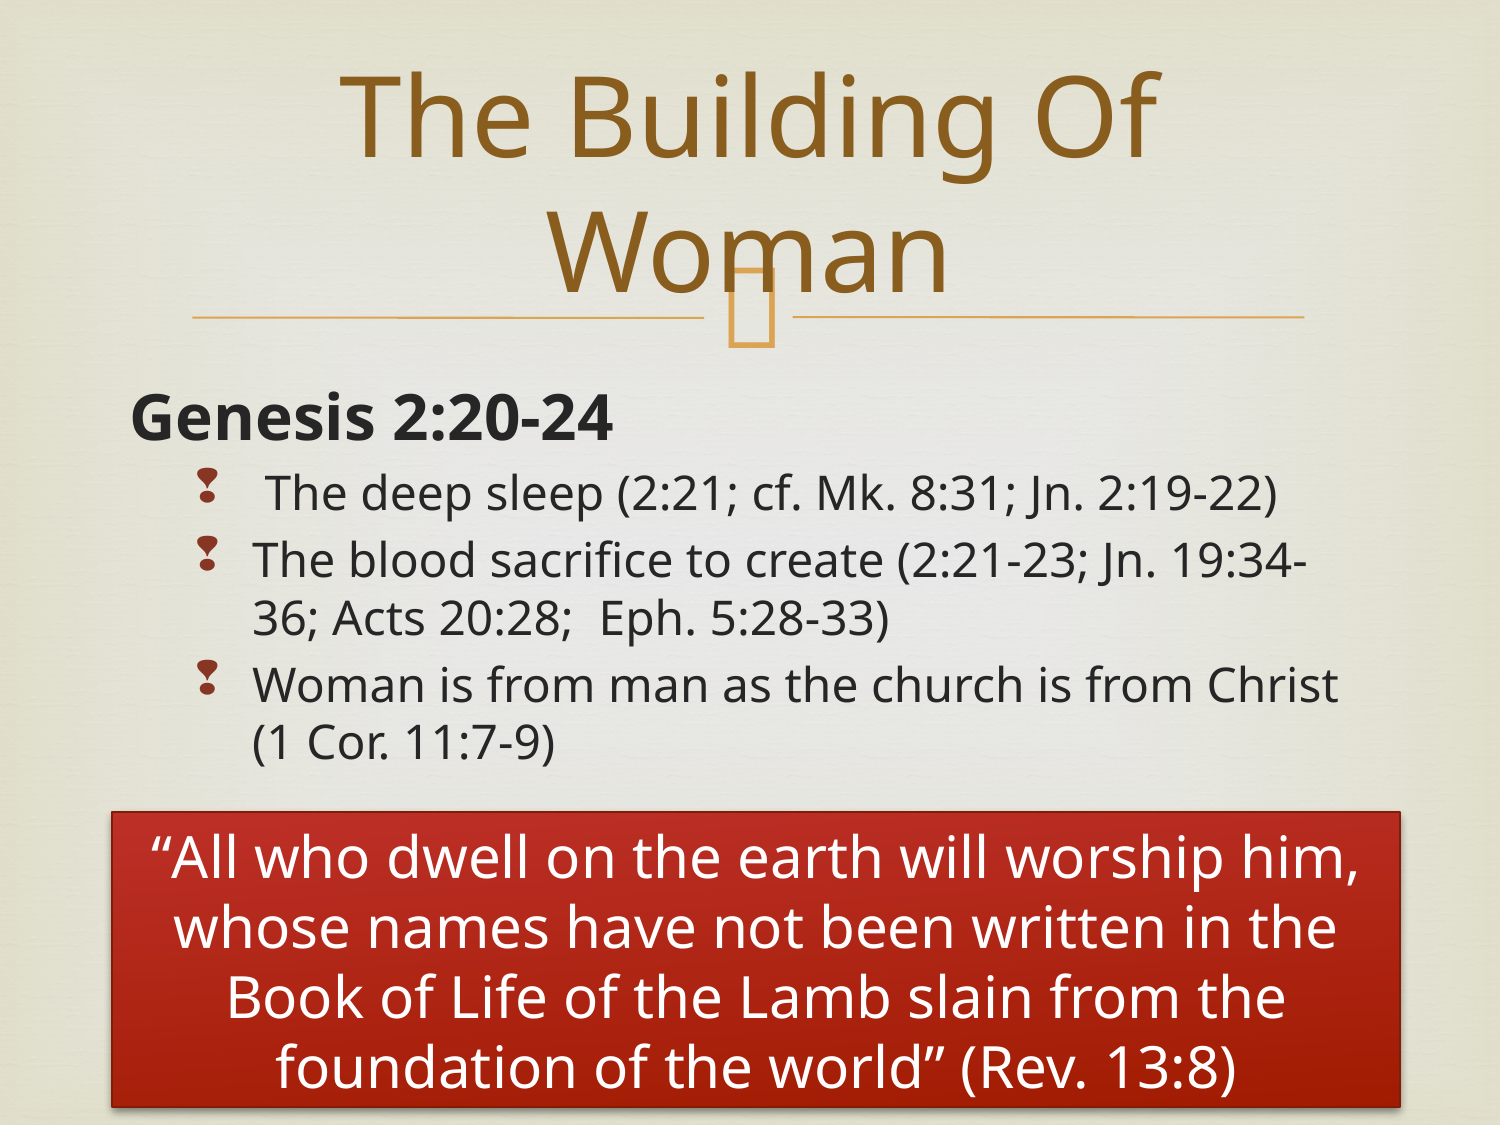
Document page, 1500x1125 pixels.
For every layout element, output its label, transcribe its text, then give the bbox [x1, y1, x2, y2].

text_box “All who dwell on the earth will worship him, whose names have not been written in the Book of Life of the Lamb slain from the foundation of the world” (Rev. 13:8) [111, 811, 1401, 1108]
list Genesis 2:20-24 The deep sleep (2:21; cf. Mk. 8:31; Jn. 2:19-22) The blood sacrifice to create (2:21-23; Jn. 19:34-36; Acts 20:28; Eph. 5:28-33) Woman is from man as the church is from Christ (1 Cor. 11:7-9) [114, 368, 1386, 810]
title The Building Of Woman [112, 93, 1386, 267]
